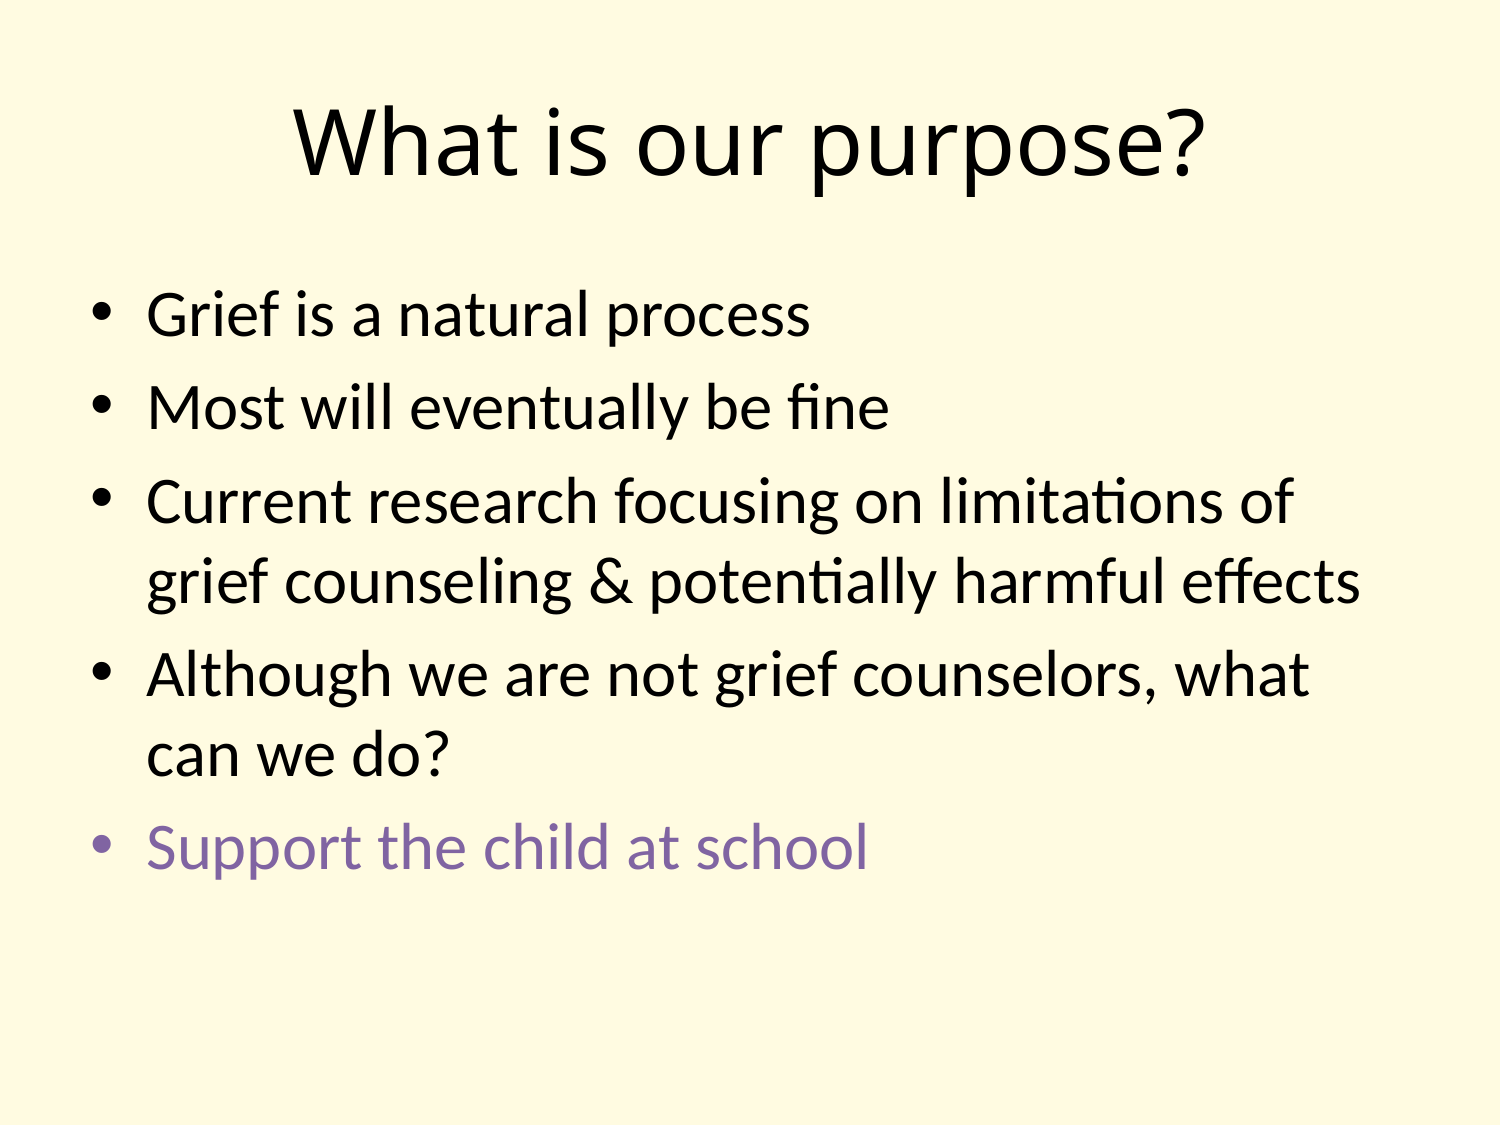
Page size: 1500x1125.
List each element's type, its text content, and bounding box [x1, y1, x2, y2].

title What is our purpose? [75, 45, 1425, 233]
list Grief is a natural process Most will eventually be fine Current research focusing on limitations of grief counseling & potentially harmful effects Although we are not grief counselors, what can we do? Support the child at school [75, 262, 1425, 1005]
